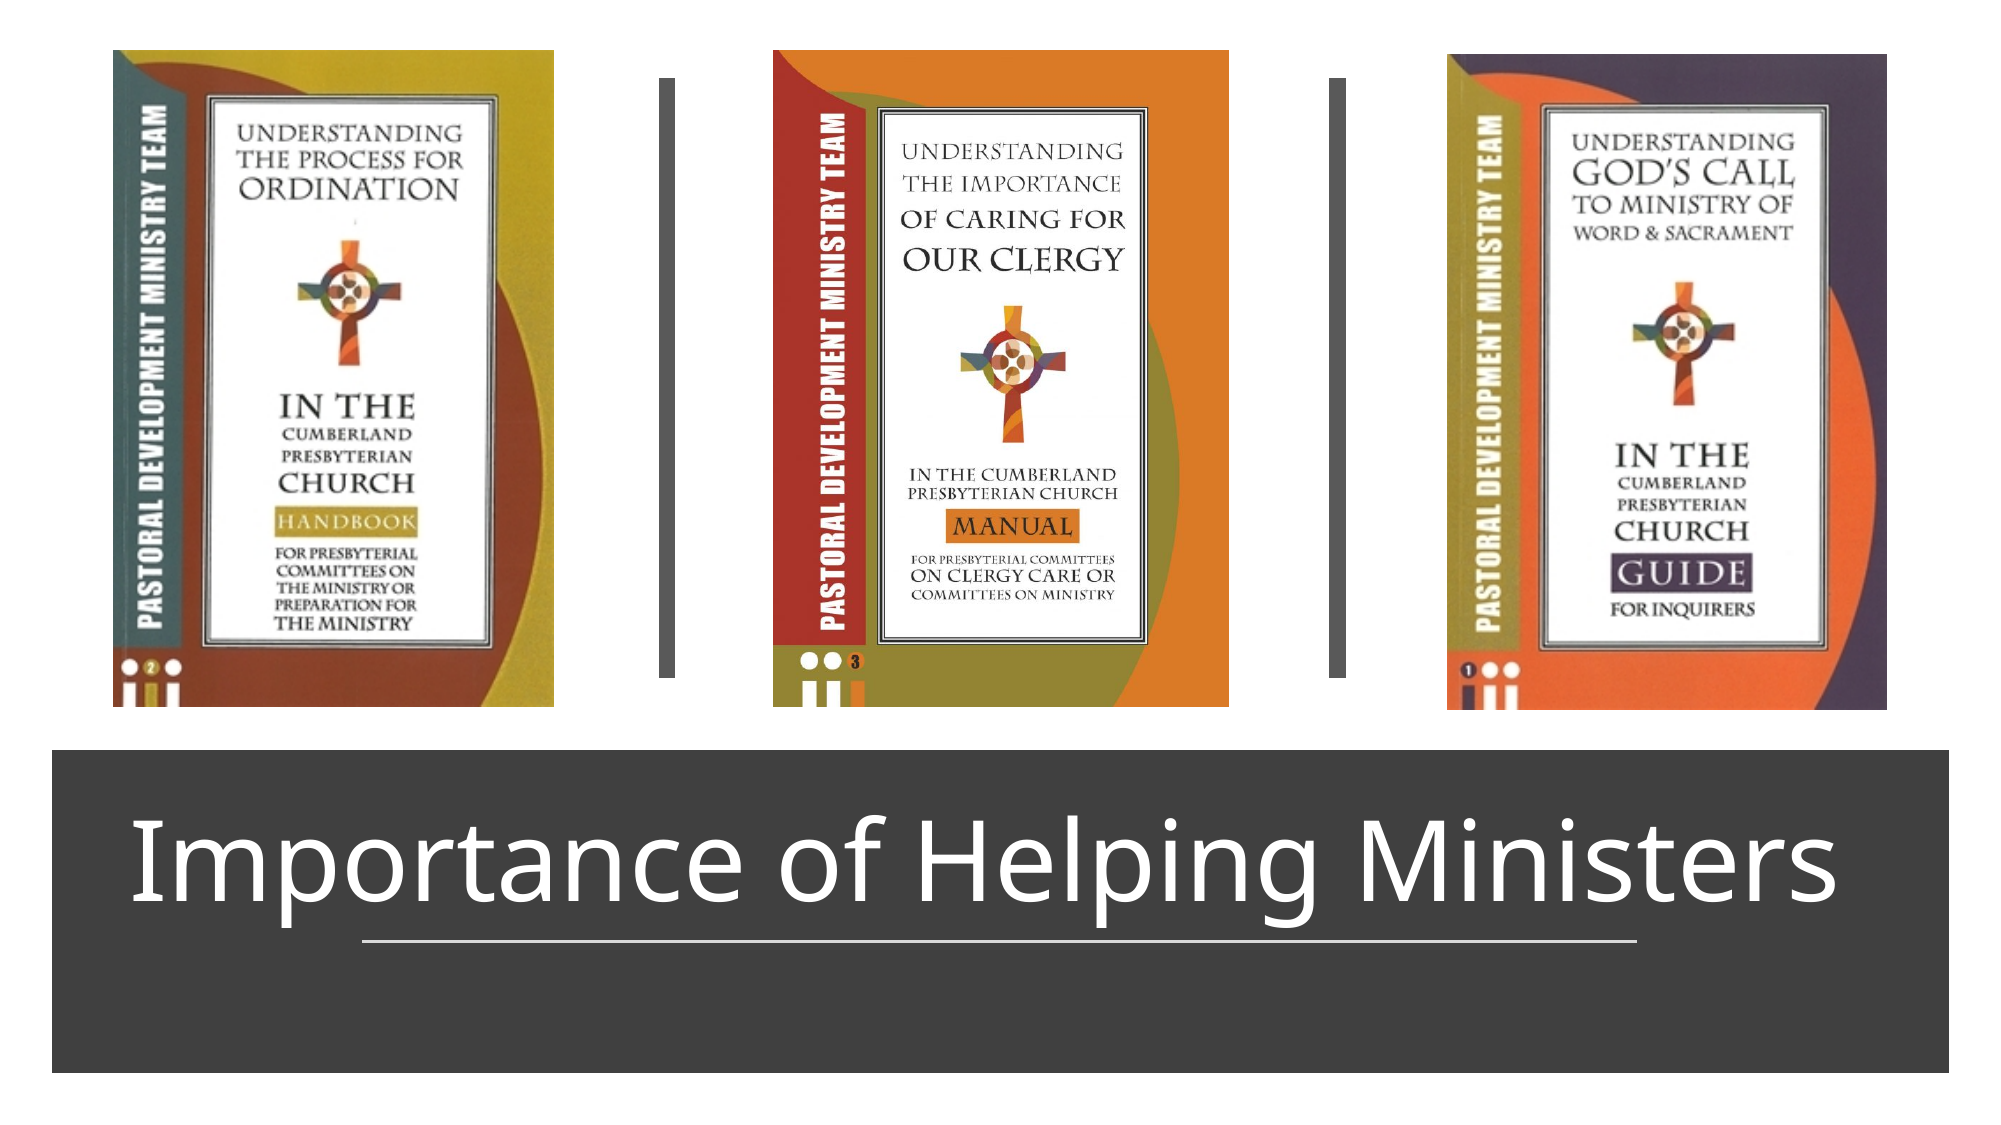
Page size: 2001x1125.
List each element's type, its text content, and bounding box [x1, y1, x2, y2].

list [773, 50, 1229, 707]
picture [113, 50, 554, 707]
text_box [61, 759, 1939, 1064]
title Importance of Helping Ministers [86, 780, 1914, 933]
picture [1447, 54, 1887, 710]
